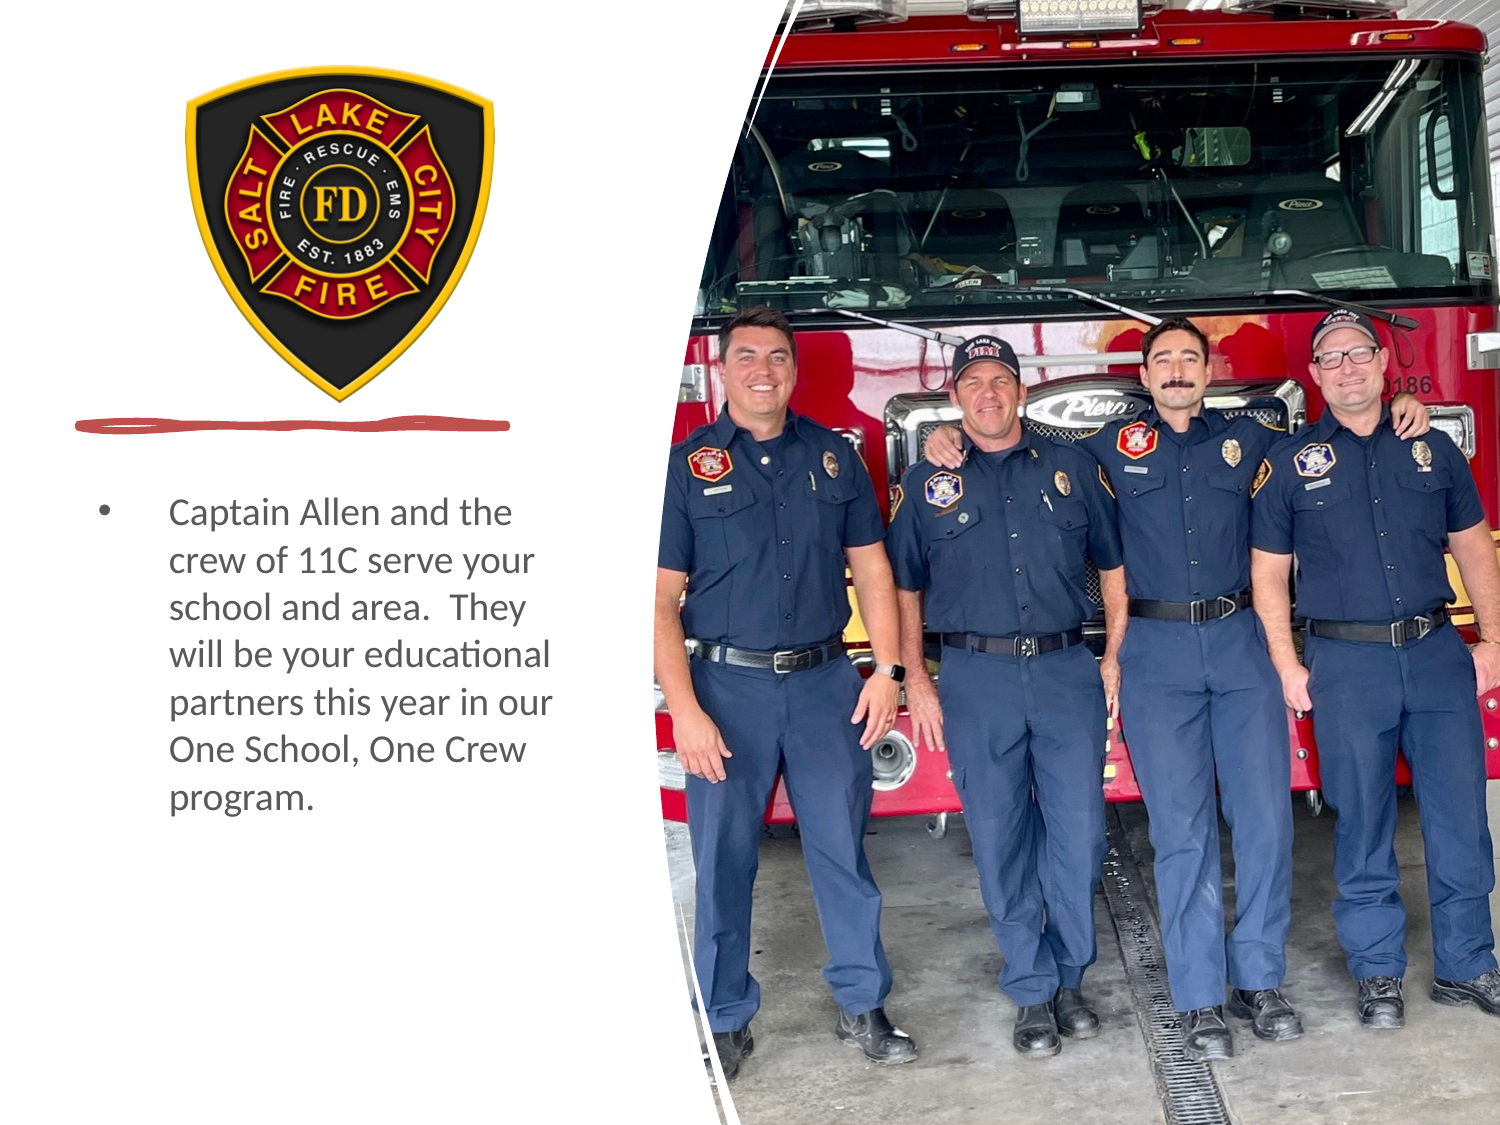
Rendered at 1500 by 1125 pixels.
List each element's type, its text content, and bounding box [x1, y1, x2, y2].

list Captain Allen and the crew of 11C serve your school and area. They will be your educational partners this year in our One School, One Crew program. [78, 471, 601, 1016]
picture [185, 64, 495, 403]
picture [653, 0, 1500, 1125]
text_box [0, 0, 651, 1125]
text_box [76, 416, 509, 433]
